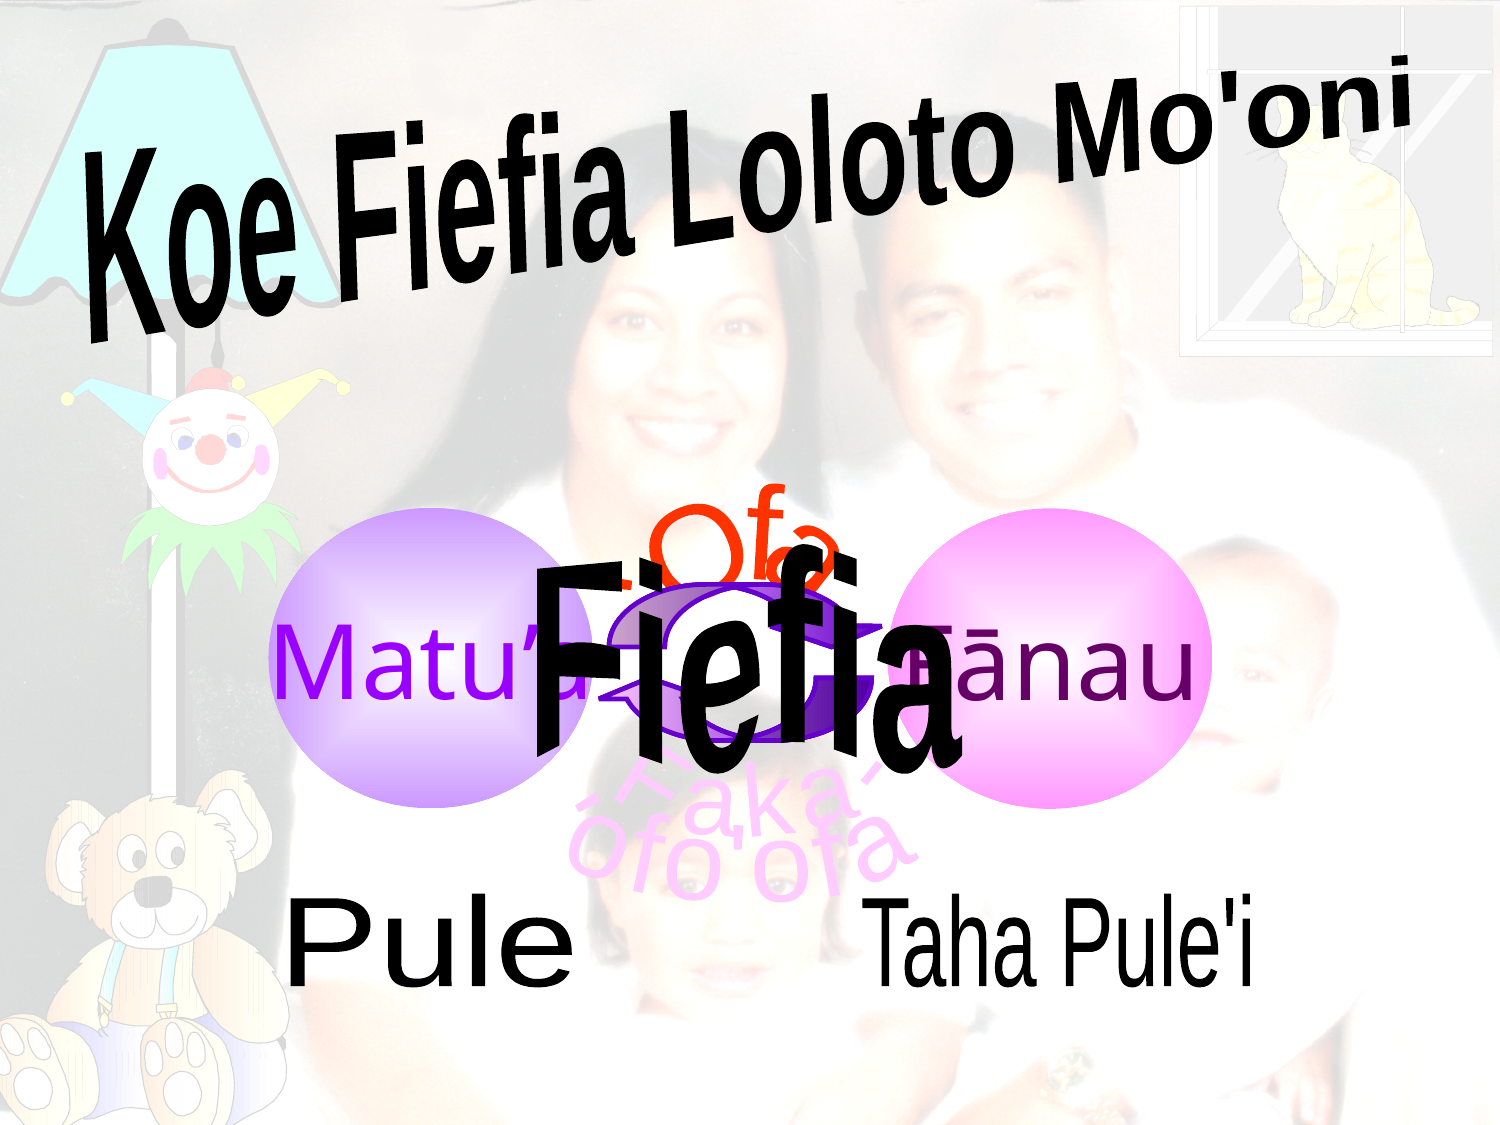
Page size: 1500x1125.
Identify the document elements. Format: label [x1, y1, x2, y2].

picture [0, 0, 1500, 1125]
text_box [562, 724, 901, 863]
